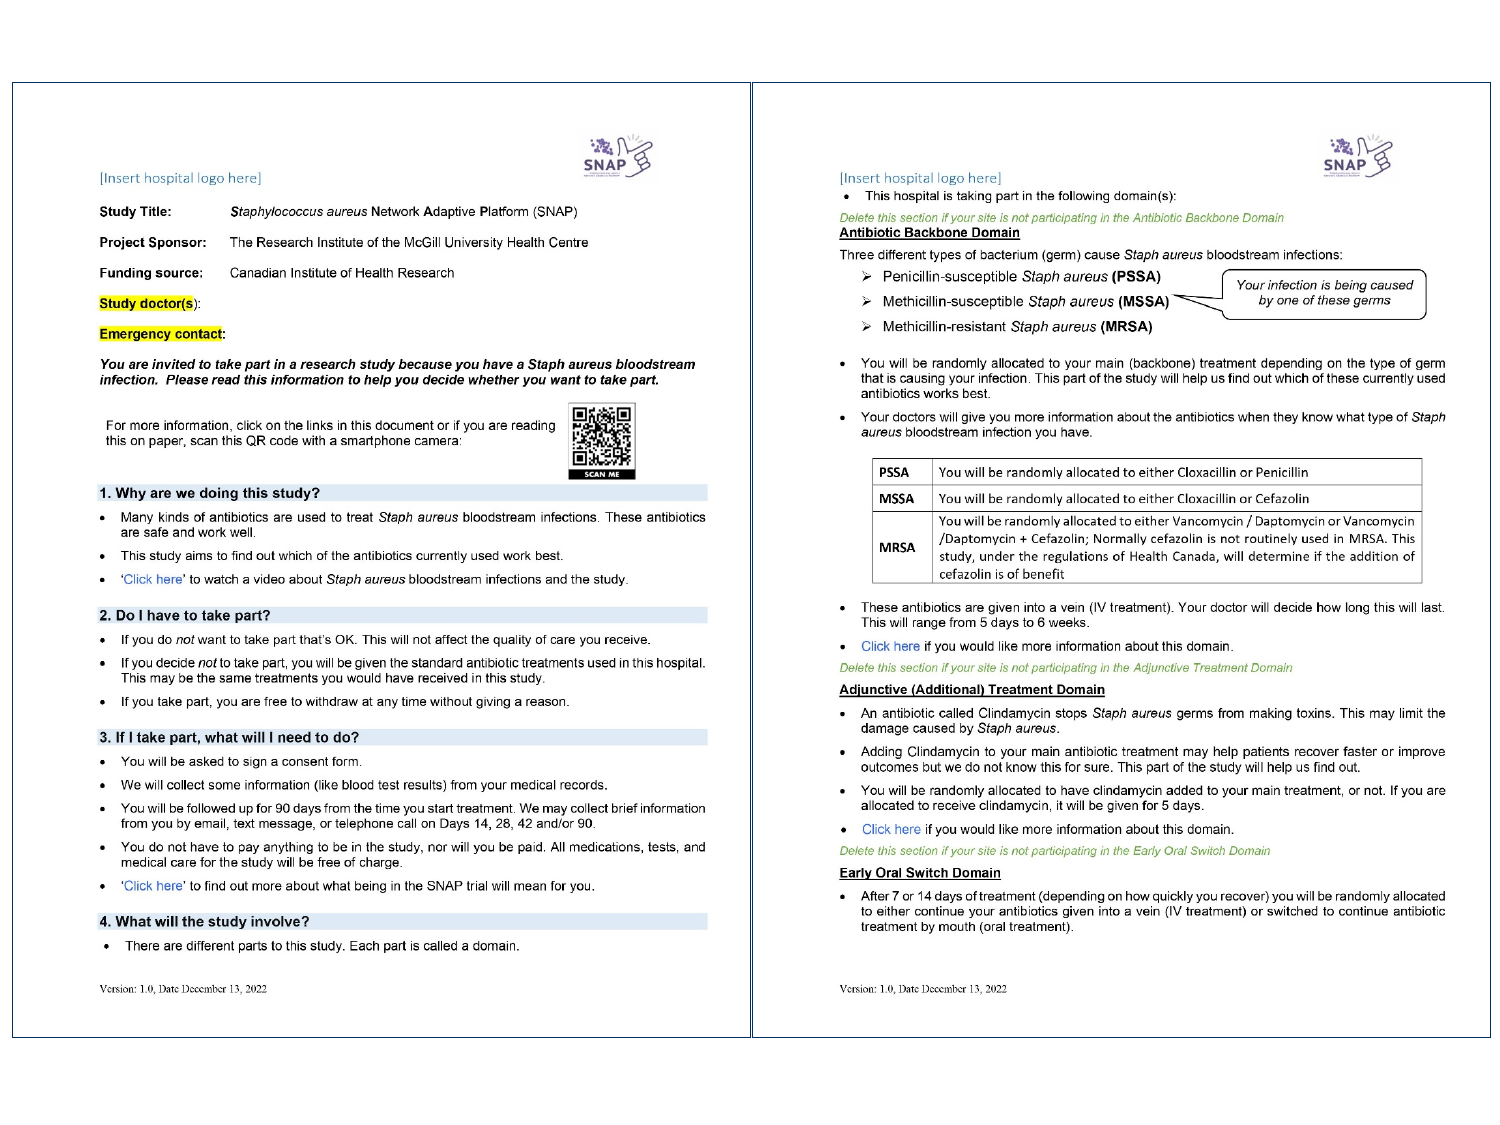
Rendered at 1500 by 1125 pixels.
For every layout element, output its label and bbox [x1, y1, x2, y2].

picture [12, 82, 751, 1038]
picture [752, 82, 1491, 1038]
